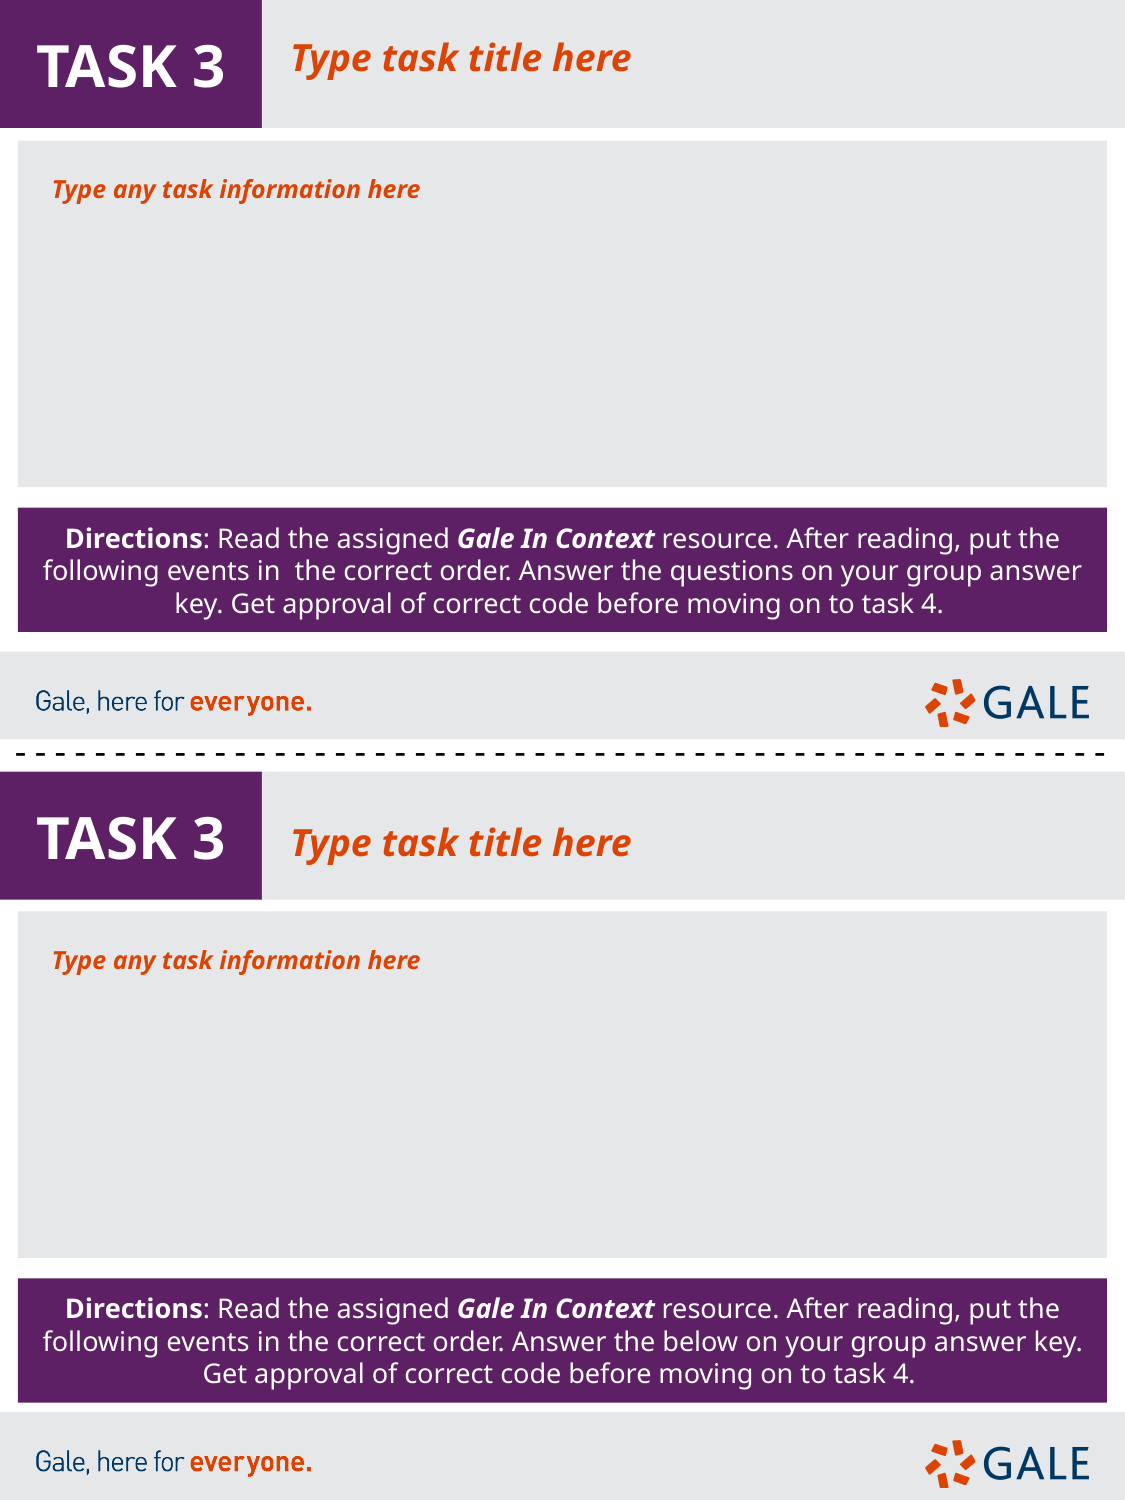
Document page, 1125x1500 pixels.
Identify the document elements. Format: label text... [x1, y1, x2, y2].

text_box Directions: Read the assigned Gale In Context resource. After reading, put the following events in the correct order. Answer the questions on your group answer key. Get approval of correct code before moving on to task 4. [17, 507, 1108, 633]
text_box Type task title here [275, 27, 1108, 87]
text_box [0, 651, 1125, 720]
picture [925, 1440, 1089, 1488]
text_box Type any task information here [36, 937, 1089, 983]
text_box [0, 1411, 1125, 1500]
text_box - - - - - - - - - - - - - - - - - - - - - - - - - - - - - - - - - - - - - - - - - - - - - - - - - - - - - - - [0, 720, 1125, 781]
text_box [17, 140, 1108, 488]
text_box [261, 781, 1125, 901]
text_box TASK 3 [0, 781, 261, 901]
picture [925, 679, 1089, 727]
picture [36, 1450, 311, 1477]
text_box Directions: Read the assigned Gale In Context resource. After reading, put the following events in the correct order. Answer the below on your group answer key. Get approval of correct code before moving on to task 4. [17, 1277, 1108, 1404]
text_box Type any task information here [36, 166, 1089, 211]
text_box [261, 0, 1125, 129]
text_box [17, 910, 1108, 1259]
text_box TASK 3 [0, 0, 261, 129]
picture [36, 690, 311, 717]
text_box Type task title here [275, 811, 1108, 872]
